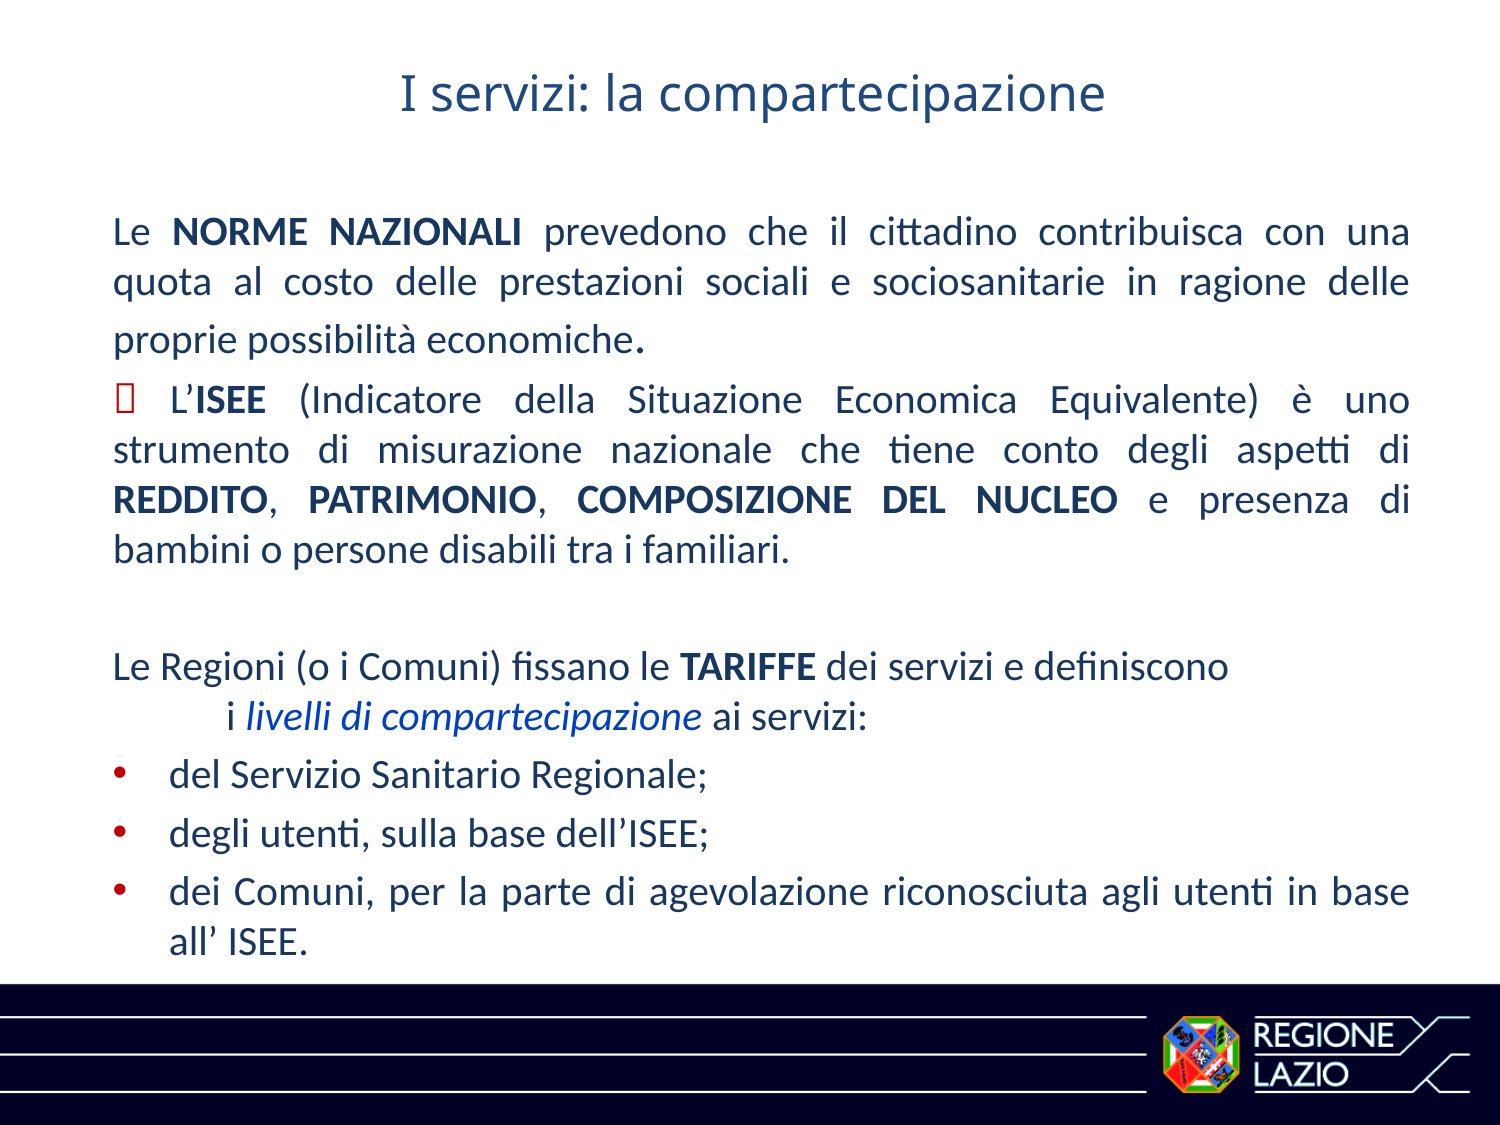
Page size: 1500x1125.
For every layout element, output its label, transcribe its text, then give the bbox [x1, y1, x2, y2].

picture [0, 0, 1500, 1125]
text_box I servizi: la compartecipazione [92, 54, 1416, 130]
text_box Le NORME NAZIONALI prevedono che il cittadino contribuisca con una quota al costo delle prestazioni sociali e sociosanitarie in ragione delle proprie possibilità economiche.  L’ISEE (Indicatore della Situazione Economica Equivalente) è uno strumento di misurazione nazionale che tiene conto degli aspetti di REDDITO, PATRIMONIO, COMPOSIZIONE DEL NUCLEO e presenza di bambini o persone disabili tra i familiari. Le Regioni (o i Comuni) fissano le TARIFFE dei servizi e definiscono i livelli di compartecipazione ai servizi: del Servizio Sanitario Regionale; degli utenti, sulla base dell’ISEE; dei Comuni, per la parte di agevolazione riconosciuta agli utenti in base all’ ISEE. [41, 196, 1427, 1044]
